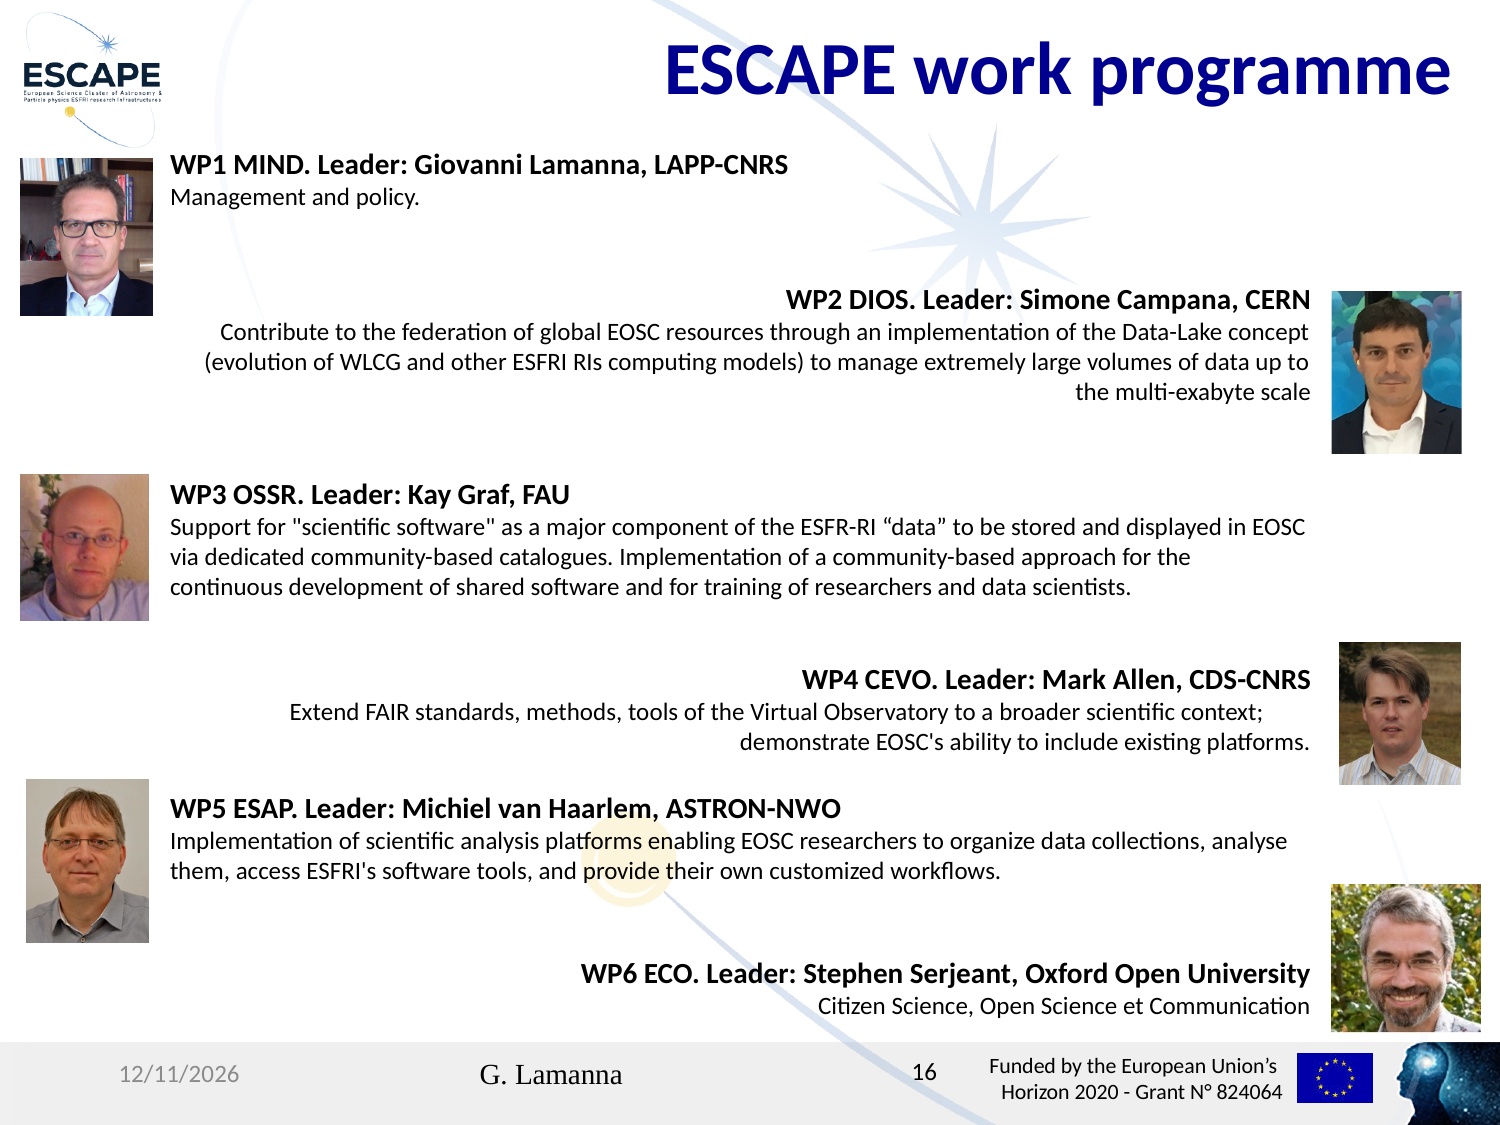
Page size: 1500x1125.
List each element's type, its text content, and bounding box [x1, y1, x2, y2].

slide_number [103, 1042, 296, 1103]
footer G. Lamanna [321, 1042, 782, 1103]
picture [0, 0, 1500, 1125]
text_box 16 [896, 1047, 988, 1093]
text_box ESCAPE work programme [206, 22, 1468, 122]
text_box WP1 MIND. Leader: Giovanni Lamanna, LAPP-CNRS Management and policy. WP2 DIOS. Leader: Simone Campana, CERN Contribute to the federation of global EOSC resources through an implementation of the Data-Lake concept (evolution of WLCG and other ESFRI RIs computing models) to manage extremely large volumes of data up to the multi-exabyte scale WP3 OSSR. Leader: Kay Graf, FAU Support for "scientific software" as a major component of the ESFR-RI “data” to be stored and displayed in EOSC via dedicated community-based catalogues. Implementation of a community-based approach for the continuous development of shared software and for training of researchers and data scientists. WP4 CEVO. Leader: Mark Allen, CDS-CNRS Extend FAIR standards, methods, tools of the Virtual Observatory to a broader scientific context; demonstrate EOSC's ability to include existing platforms. WP5 ESAP. Leader: Michiel van Haarlem, ASTRON-NWO Implementation of scientific analysis platforms enabling EOSC researchers to organize data collections, analyse them, access ESFRI's software tools, and provide their own customized workflows. WP6 ECO. Leader: Stephen Serjeant, Oxford Open University Citizen Science, Open Science et Communication [155, 103, 1326, 1027]
